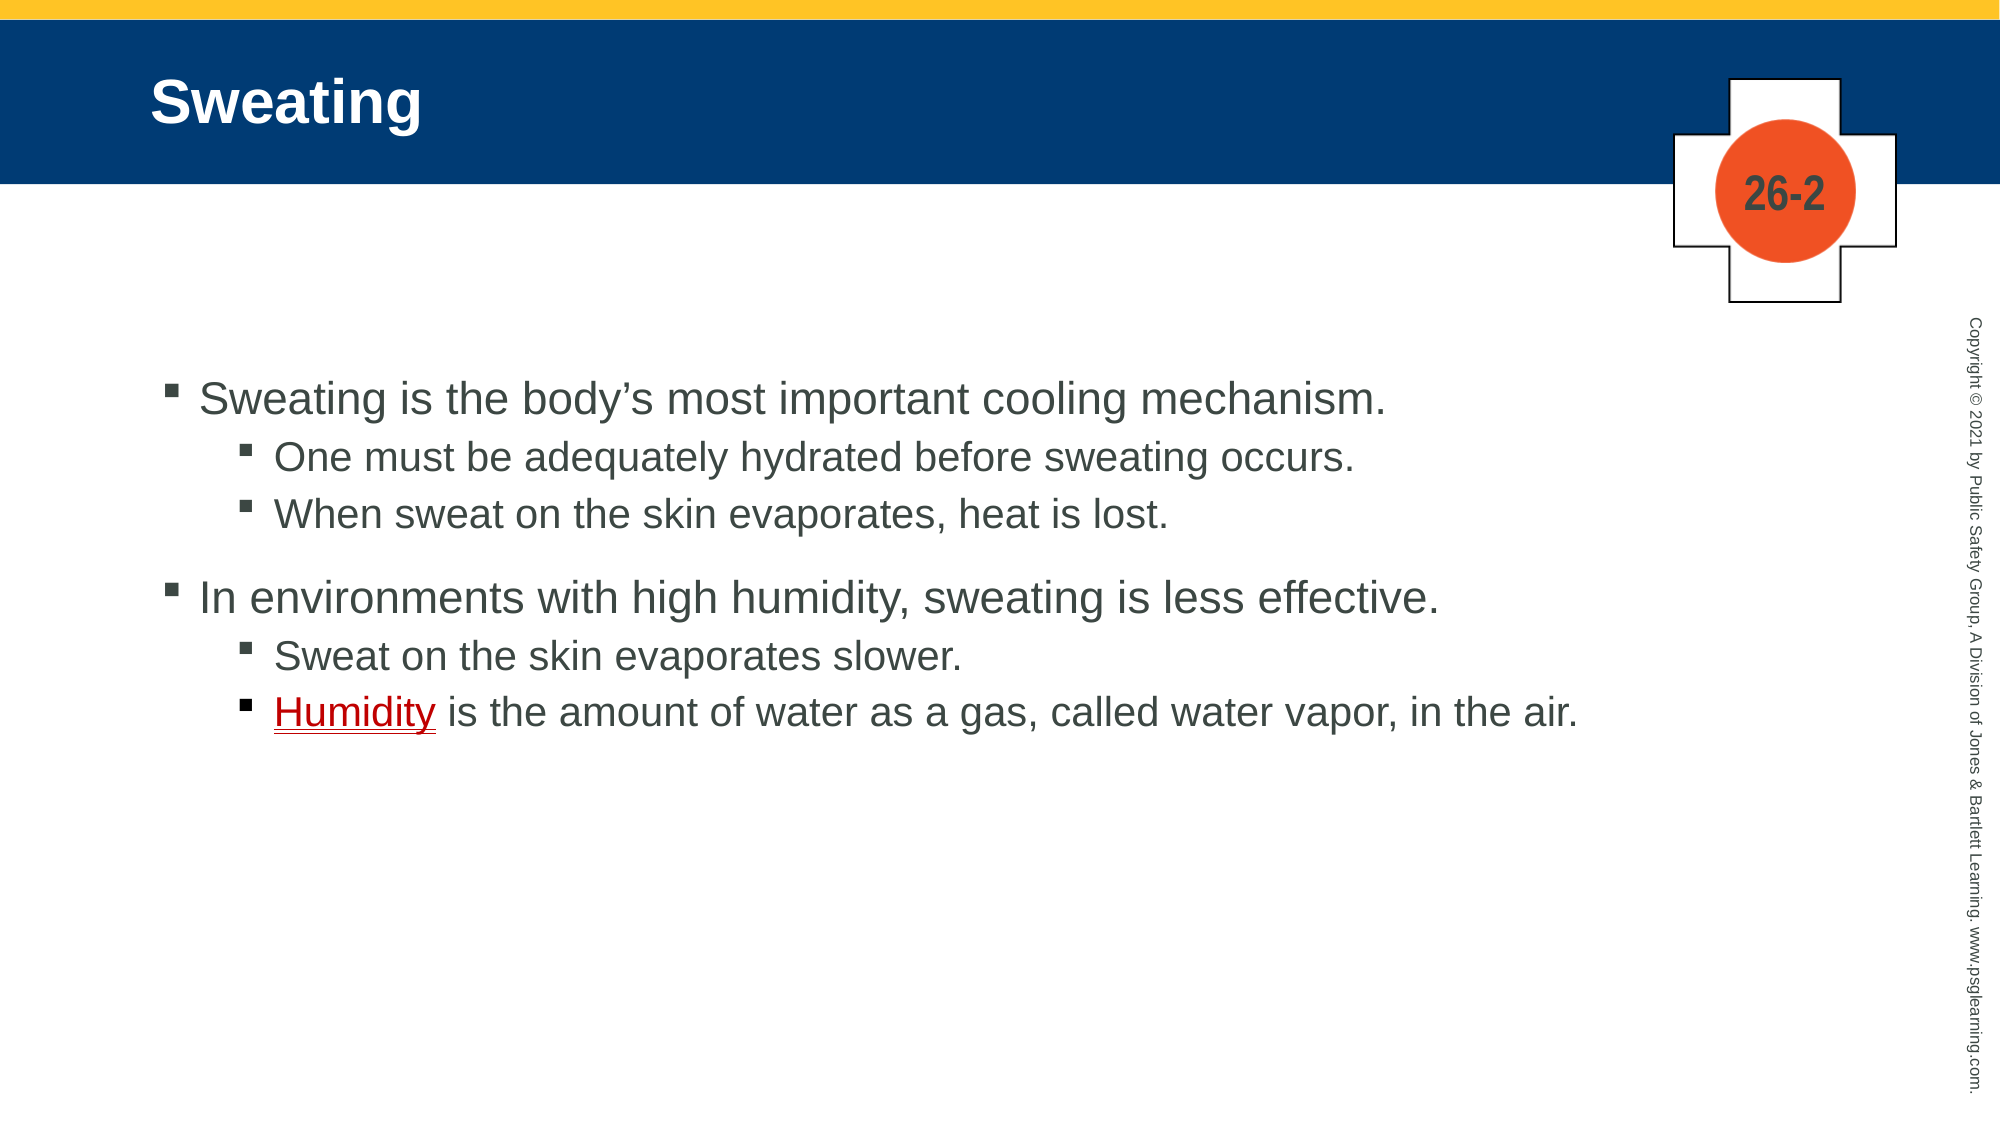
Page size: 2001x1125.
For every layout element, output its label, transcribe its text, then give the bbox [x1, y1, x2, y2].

picture [1673, 78, 1897, 303]
title Sweating [0, 19, 2000, 185]
list Sweating is the body’s most important cooling mechanism. One must be adequately hydrated before sweating occurs. When sweat on the skin evaporates, heat is lost. In environments with high humidity, sweating is less effective. Sweat on the skin evaporates slower. Humidity is the amount of water as a gas, called water vapor, in the air. [146, 361, 1859, 1016]
